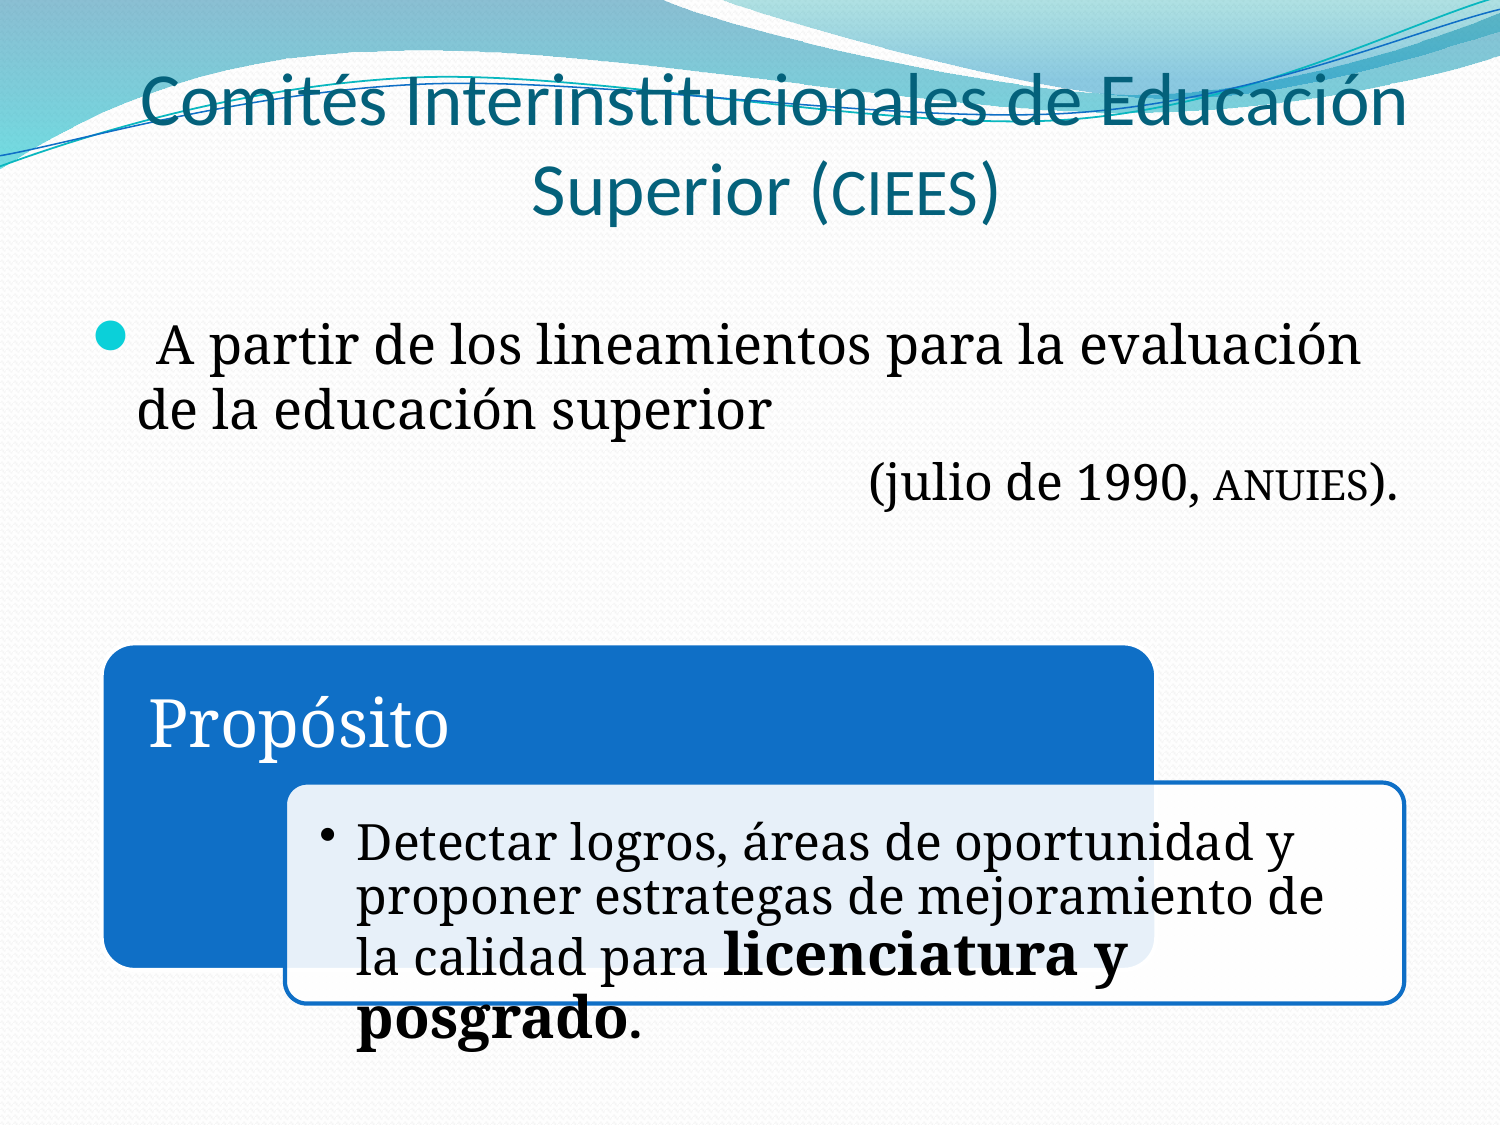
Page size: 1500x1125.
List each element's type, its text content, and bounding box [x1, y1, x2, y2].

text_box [100, 644, 1406, 1024]
list A partir de los lineamientos para la evaluación de la educación superior (julio de 1990, ANUIES). [76, 302, 1427, 975]
title Comités Interinstitucionales de Educación Superior (CIEES) [100, 42, 1451, 231]
